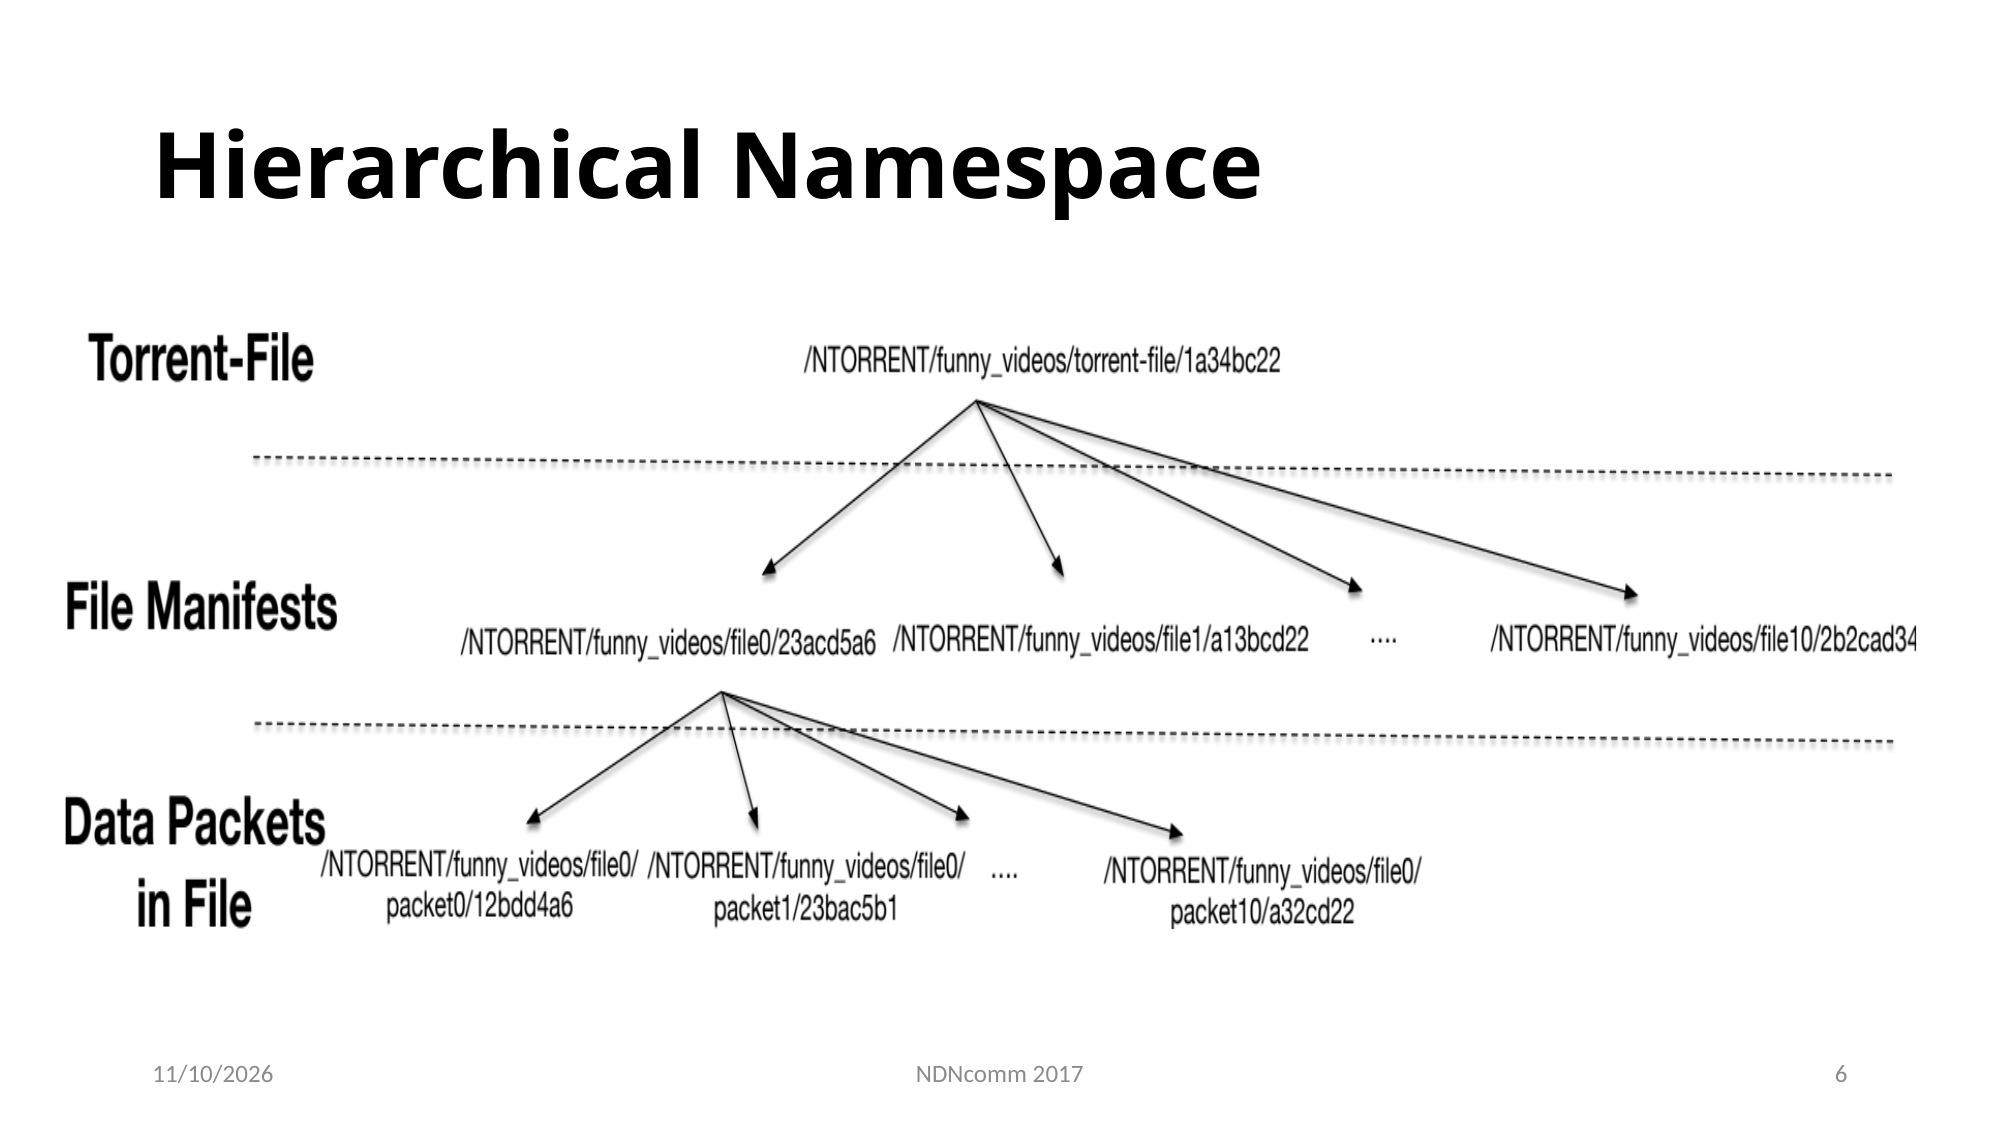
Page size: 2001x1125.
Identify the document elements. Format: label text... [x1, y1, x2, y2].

footer NDNcomm 2017 [662, 1042, 1338, 1103]
title Hierarchical Namespace [137, 59, 1863, 278]
picture [65, 332, 1917, 929]
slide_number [137, 1042, 588, 1103]
slide_number 6 [1412, 1042, 1863, 1103]
